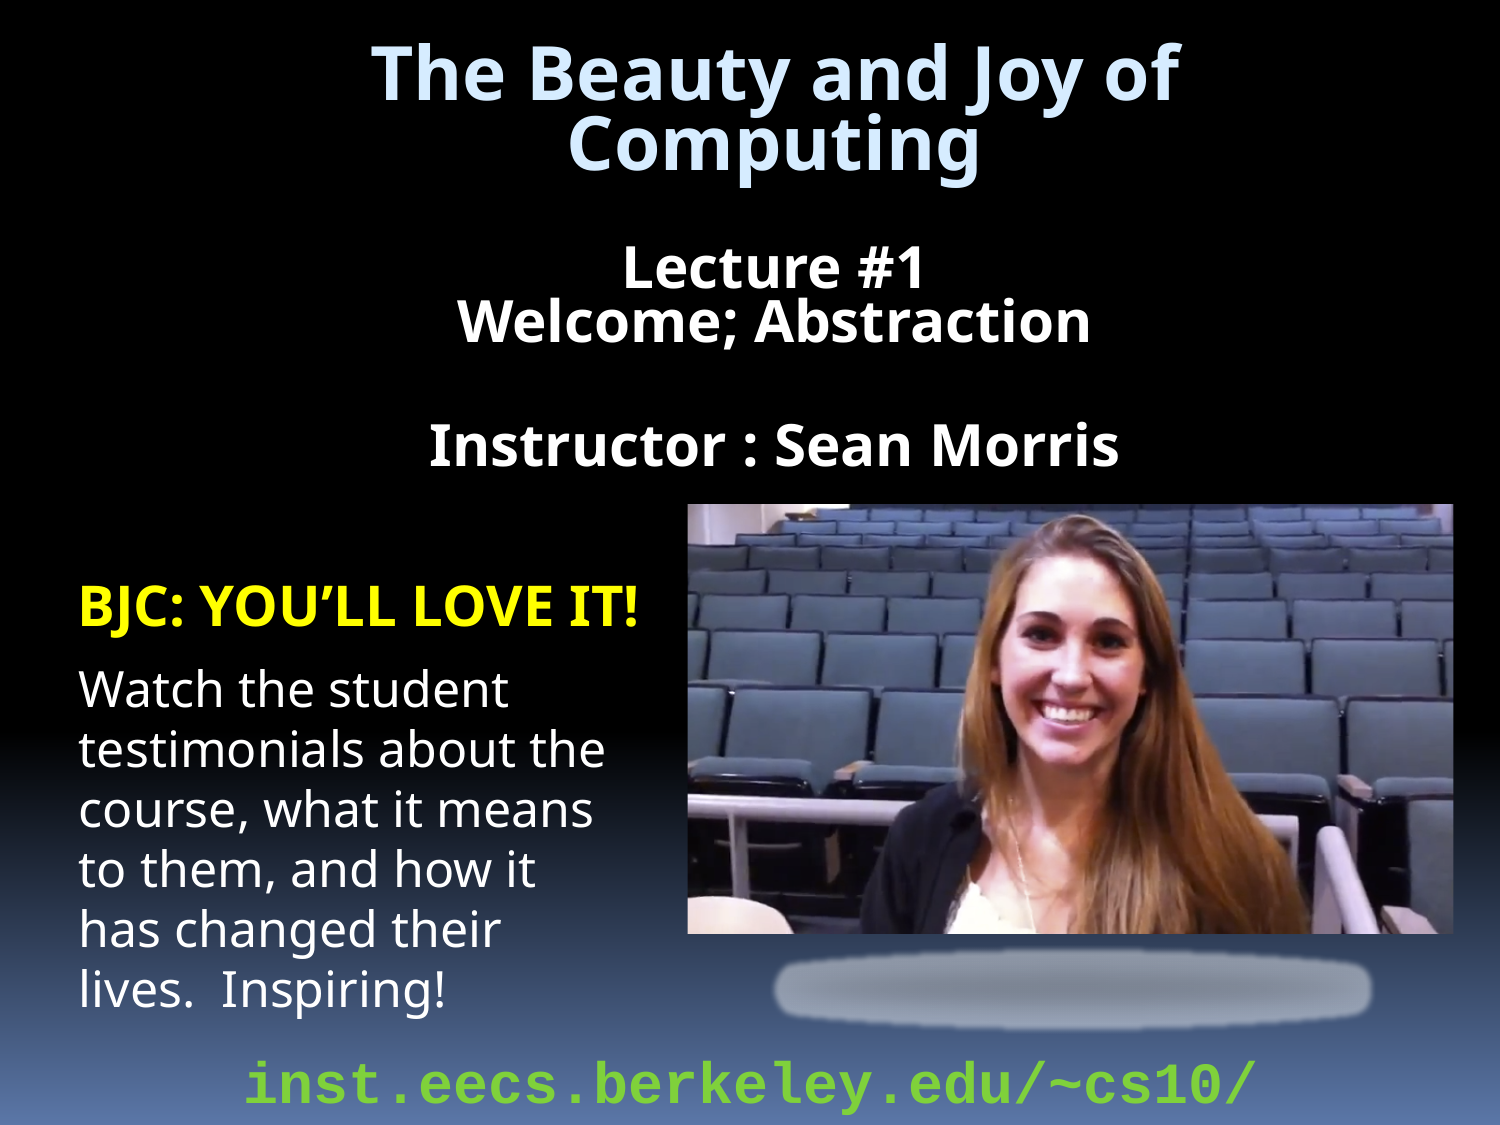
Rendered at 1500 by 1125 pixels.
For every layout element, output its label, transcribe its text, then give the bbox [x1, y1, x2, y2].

title BJC: you’ll love it! [62, 562, 678, 675]
text_box inst.eecs.berkeley.edu/~cs10/ [0, 1037, 1500, 1125]
text_box The Beauty and Joy of Computing Lecture #1 Welcome; Abstraction Instructor : Sean Morris [187, 0, 1363, 482]
subtitle Watch the student testimonials about the course, what it means to them, and how it has changed their lives. Inspiring! [62, 649, 638, 976]
picture [687, 504, 1454, 935]
